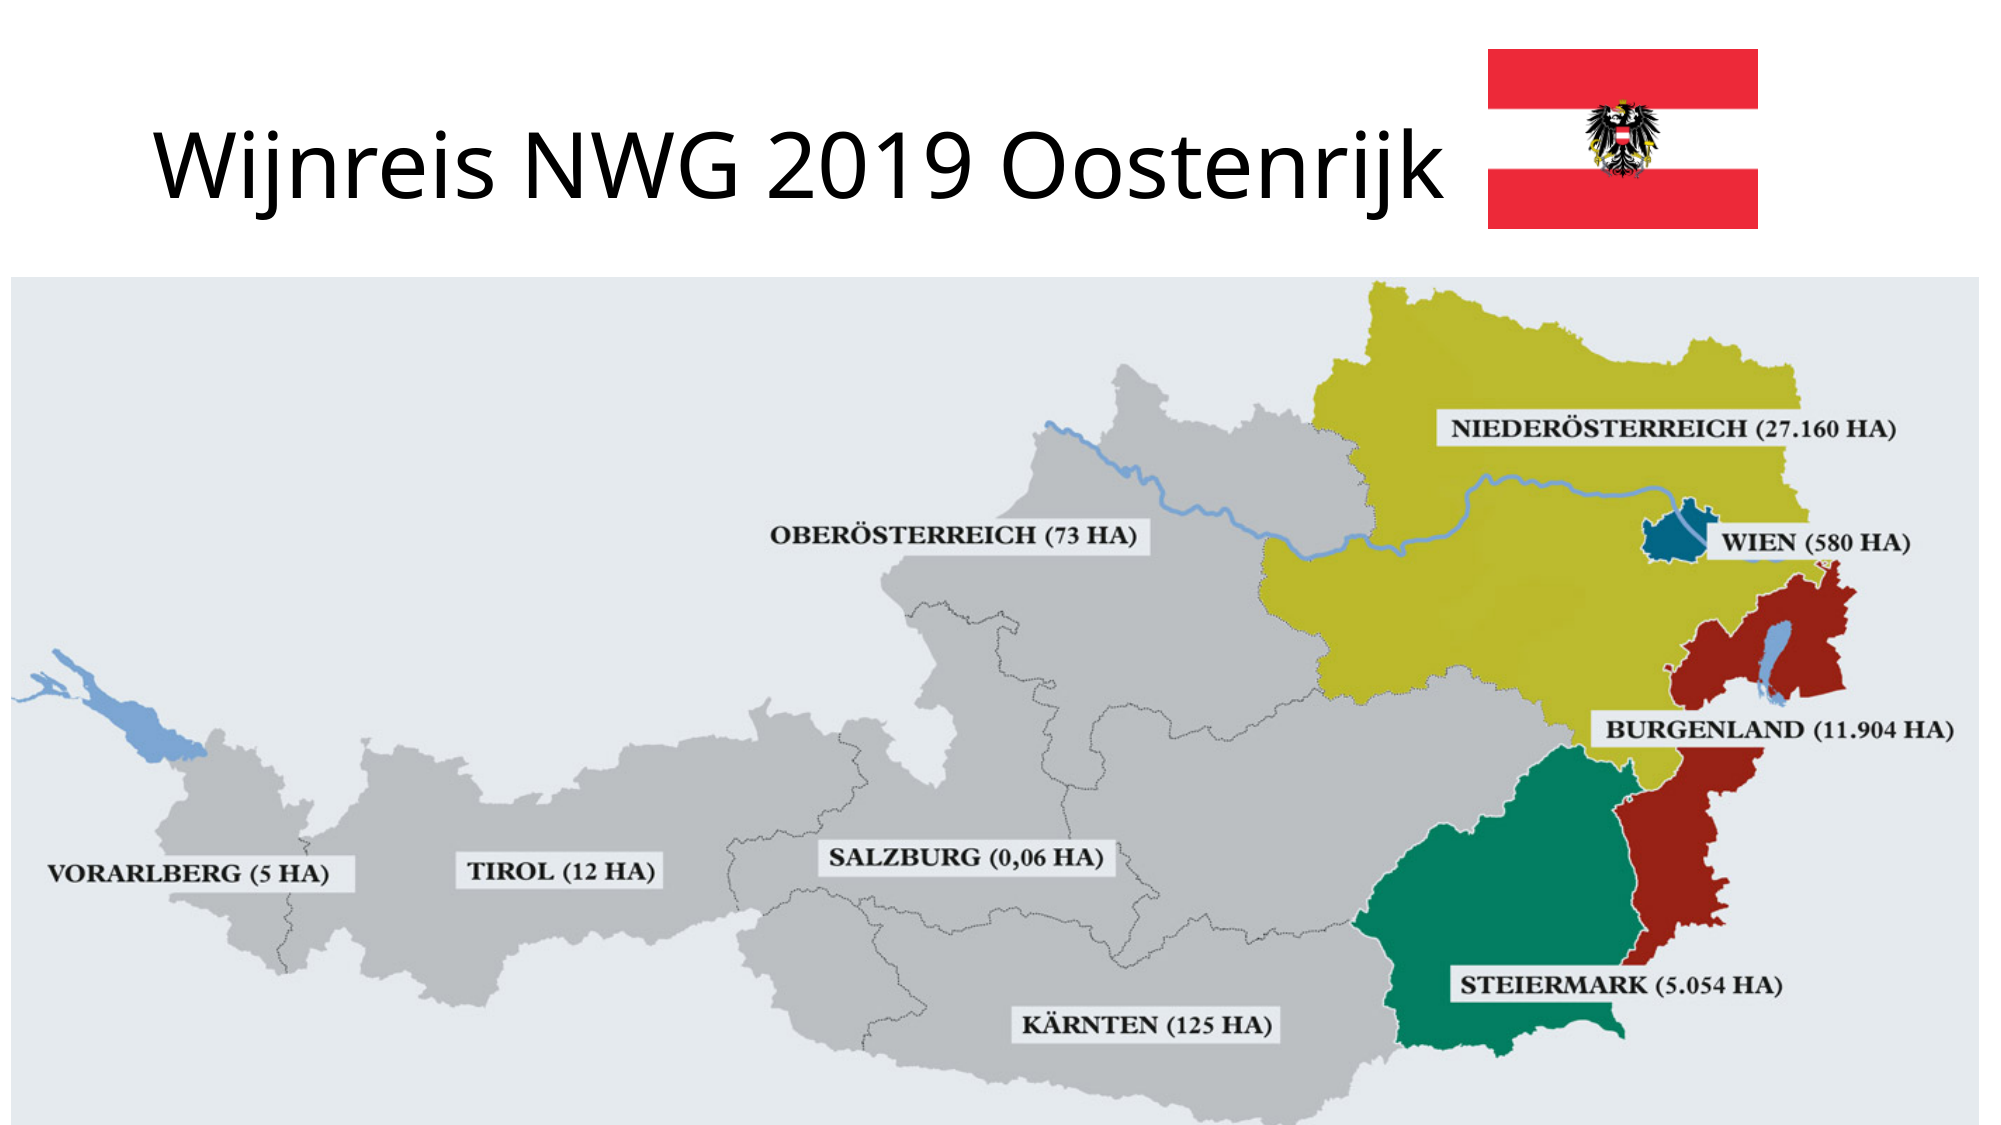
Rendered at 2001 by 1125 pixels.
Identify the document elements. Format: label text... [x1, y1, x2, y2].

picture [11, 277, 1979, 1125]
title Wijnreis NWG 2019 Oostenrijk [137, 59, 1863, 277]
picture [1488, 48, 1758, 229]
